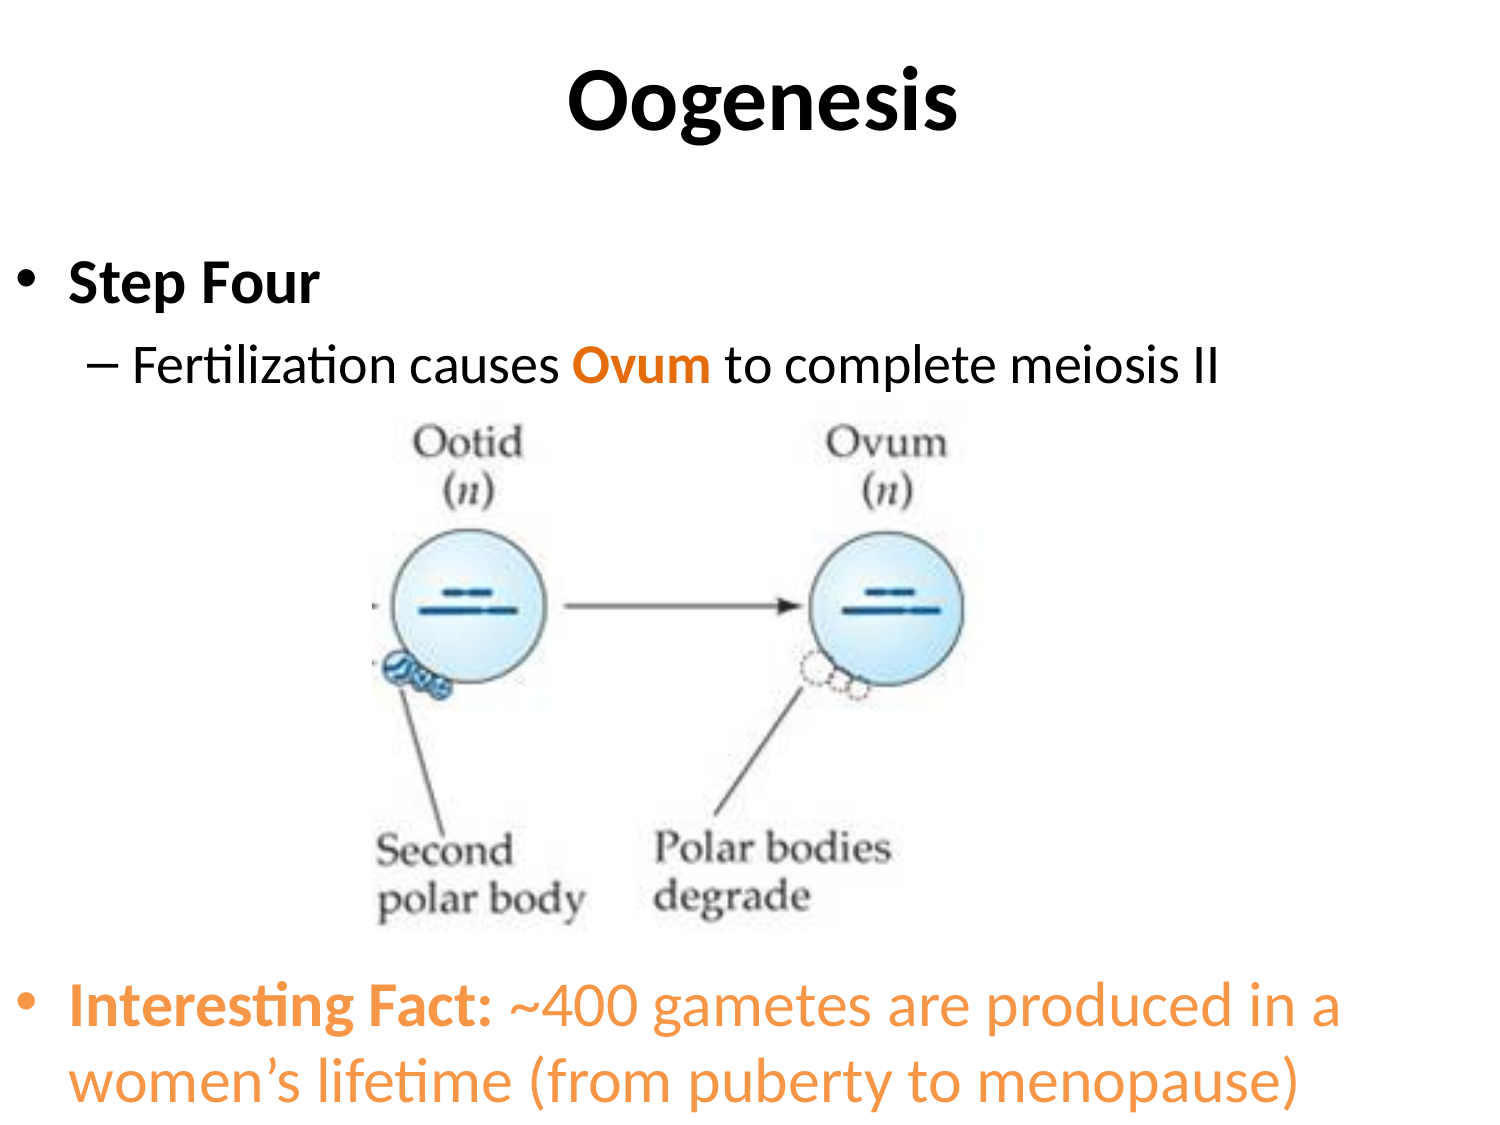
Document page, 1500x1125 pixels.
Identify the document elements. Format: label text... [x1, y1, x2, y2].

list Step Four Fertilization causes Ovum to complete meiosis II Interesting Fact: ~400 gametes are produced in a women’s lifetime (from puberty to menopause) [0, 231, 1500, 1125]
title Oogenesis [88, 0, 1439, 188]
picture [371, 396, 987, 940]
